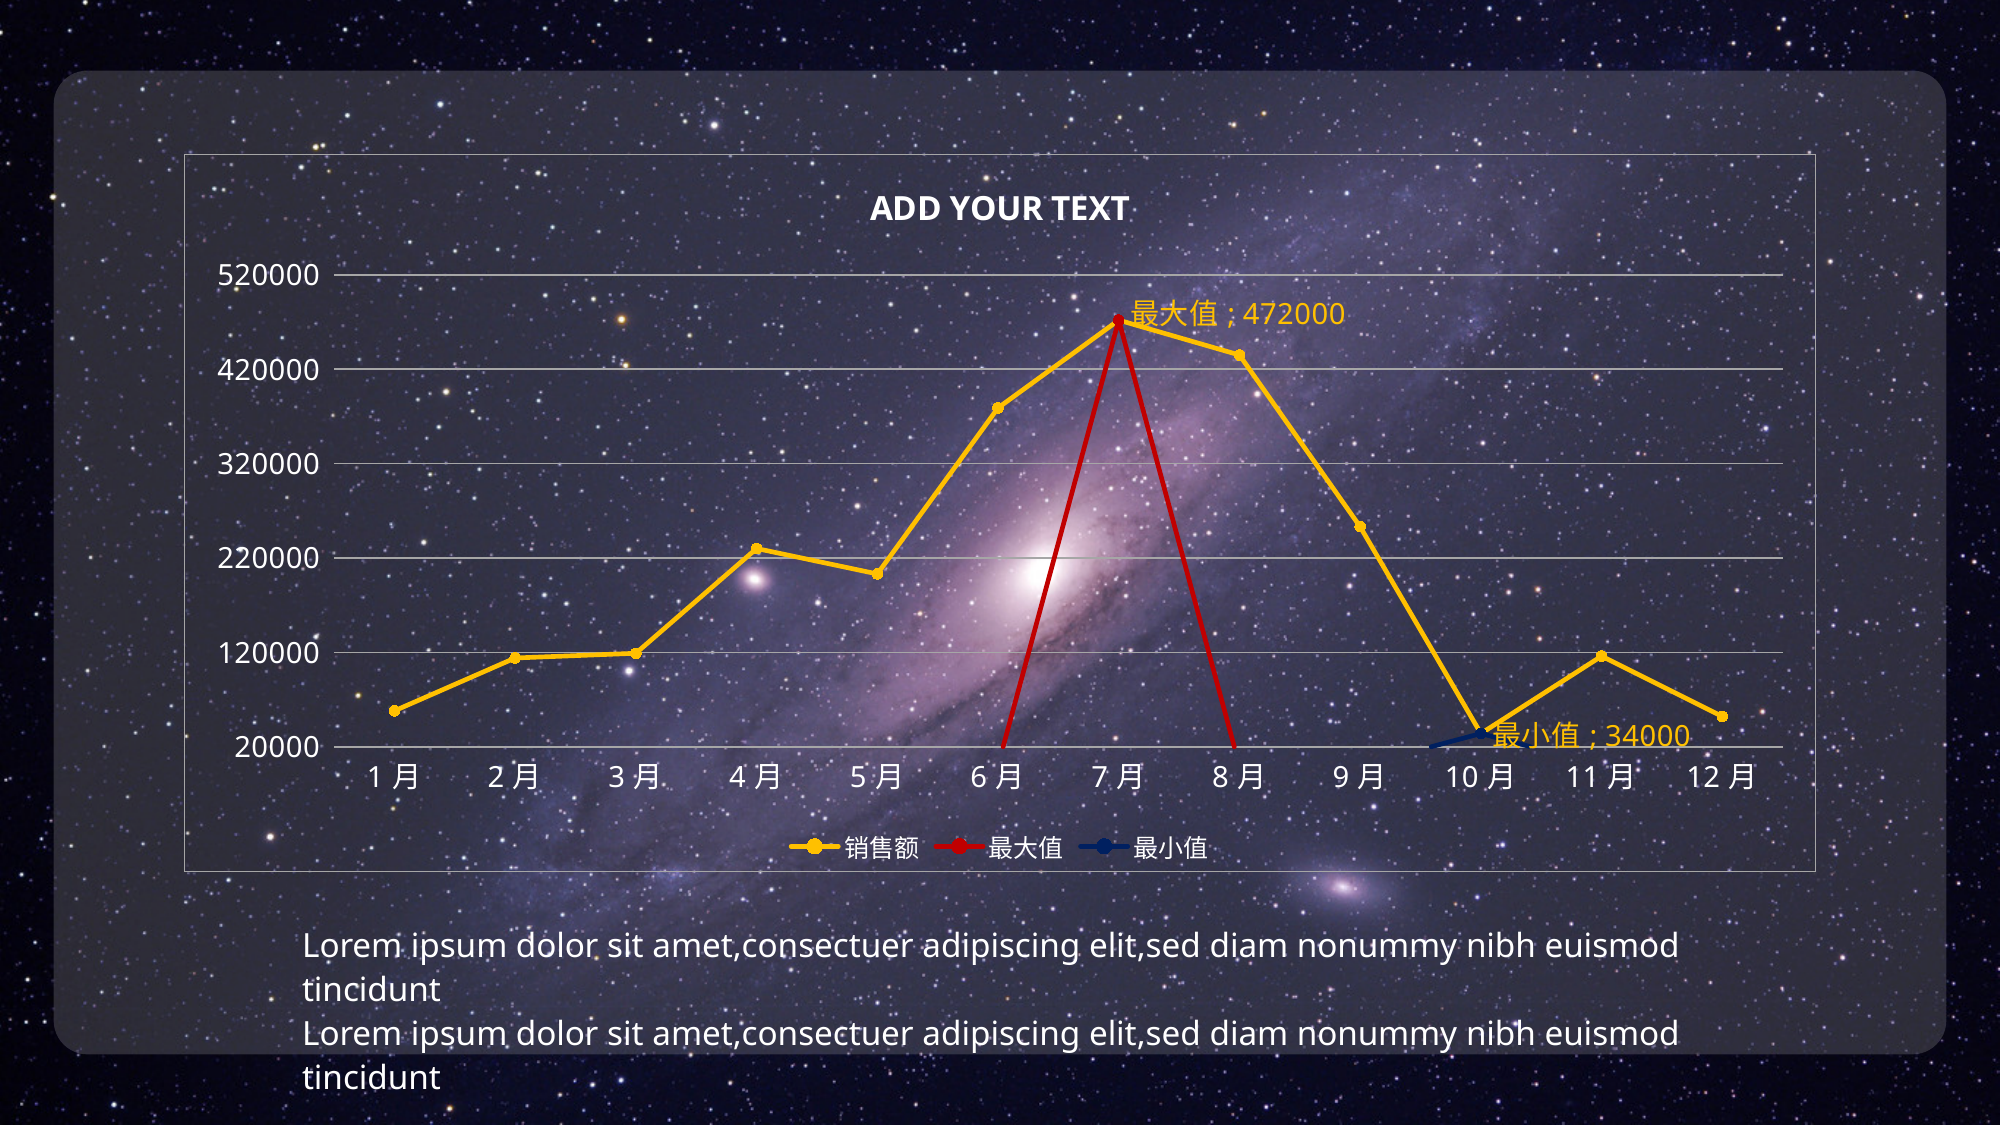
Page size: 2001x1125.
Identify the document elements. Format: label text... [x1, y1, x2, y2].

chart [184, 154, 1816, 872]
text_box Lorem ipsum dolor sit amet,consectuer adipiscing elit,sed diam nonummy nibh euismod tincidunt Lorem ipsum dolor sit amet,consectuer adipiscing elit,sed diam nonummy nibh euismod tincidunt [287, 912, 1842, 1104]
picture [0, 0, 2000, 1125]
text_box 002 [53, 70, 1947, 1055]
